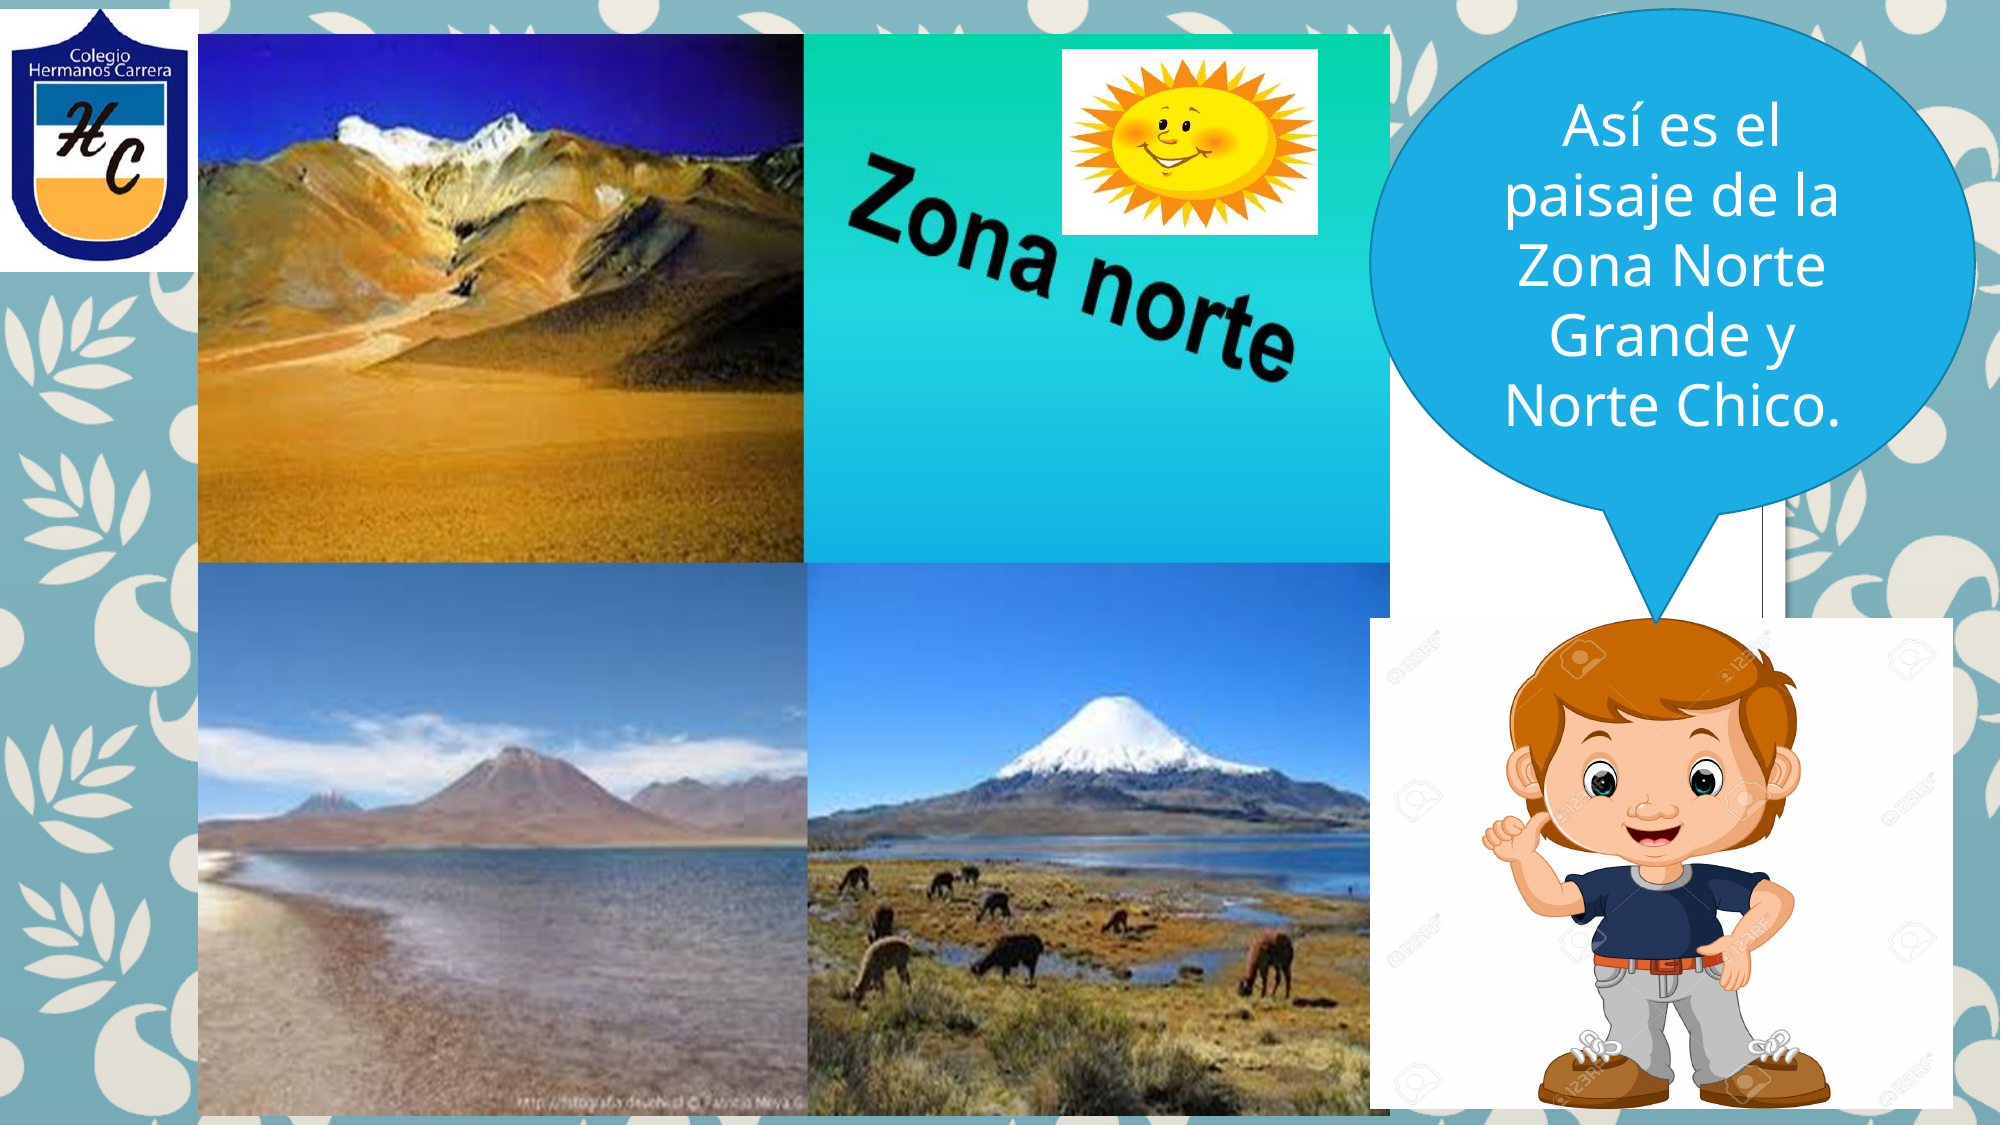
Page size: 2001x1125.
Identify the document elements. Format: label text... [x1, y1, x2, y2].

picture [0, 9, 1953, 1116]
text_box Así es el paisaje de la Zona Norte Grande y Norte Chico. [1393, 8, 1976, 614]
